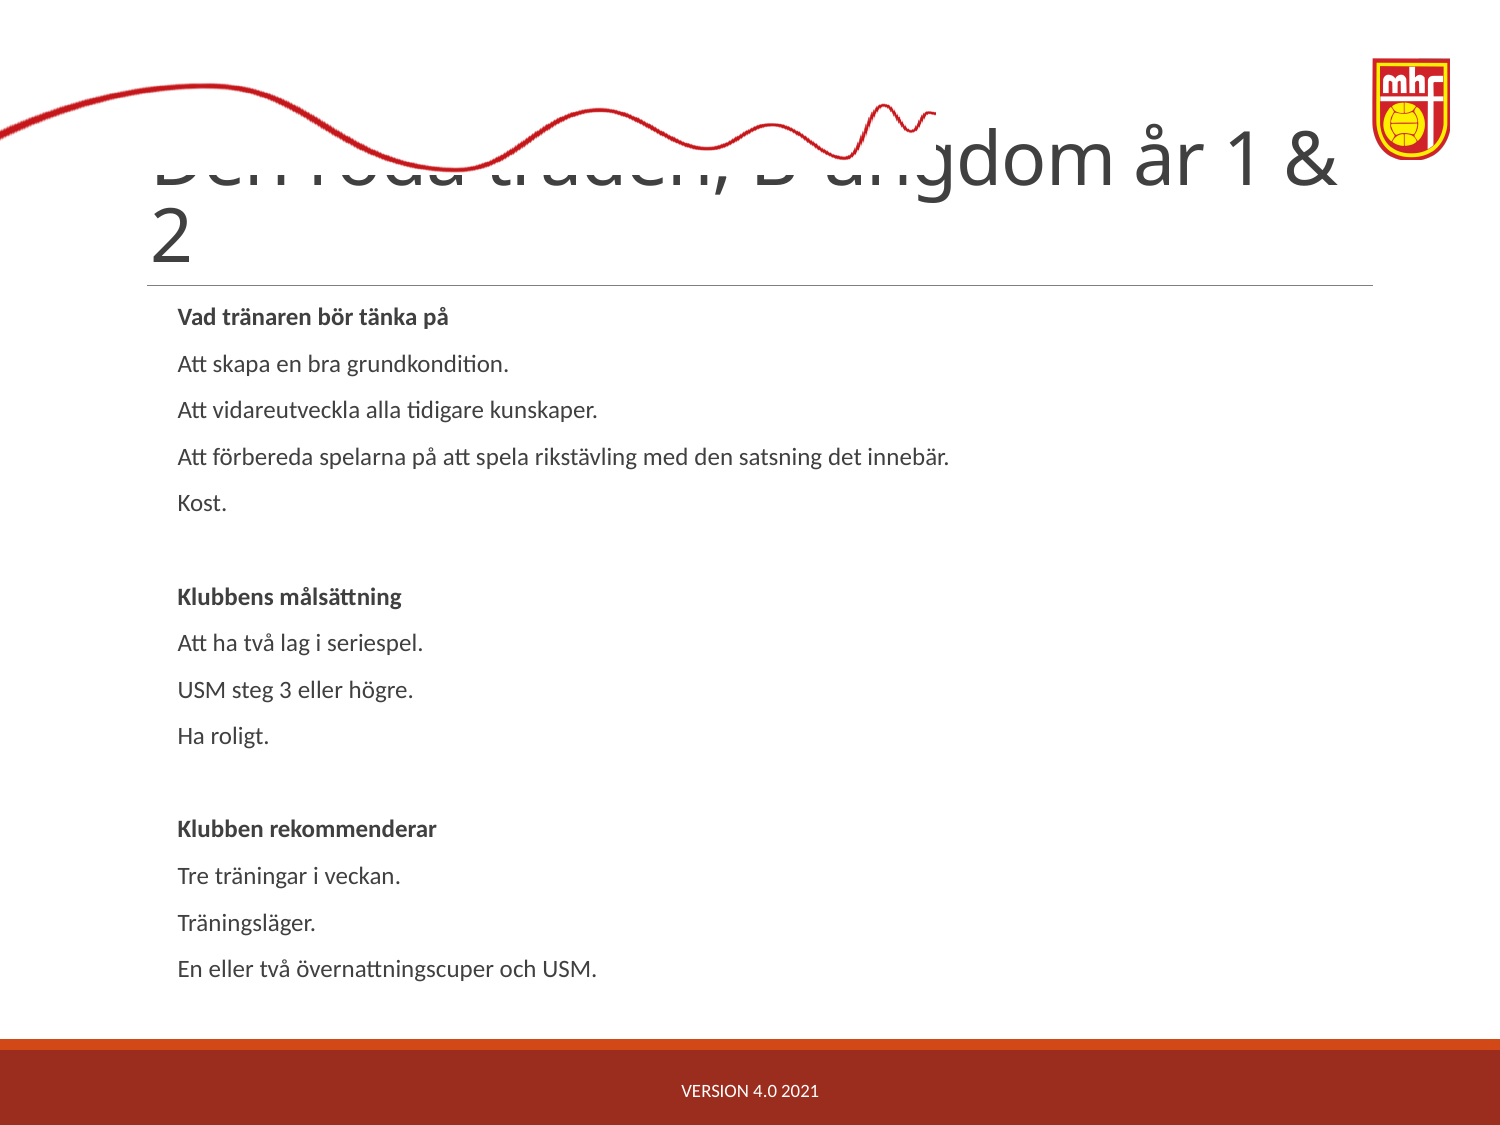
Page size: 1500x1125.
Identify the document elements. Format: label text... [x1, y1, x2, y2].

footer Version 4.0 2021 [453, 1059, 1047, 1120]
picture [0, 79, 937, 175]
list Vad tränaren bör tänka på Att skapa en bra grundkondition. Att vidareutveckla alla tidigare kunskaper. Att förbereda spelarna på att spela rikstävling med den satsning det innebär. Kost. Klubbens målsättning Att ha två lag i seriespel. USM steg 3 eller högre. Ha roligt. Klubben rekommenderar Tre träningar i veckan. Träningsläger. En eller två övernattningscuper och USM. [159, 292, 1425, 986]
title Den röda tråden, B-ungdom år 1 & 2 [135, 47, 1373, 285]
